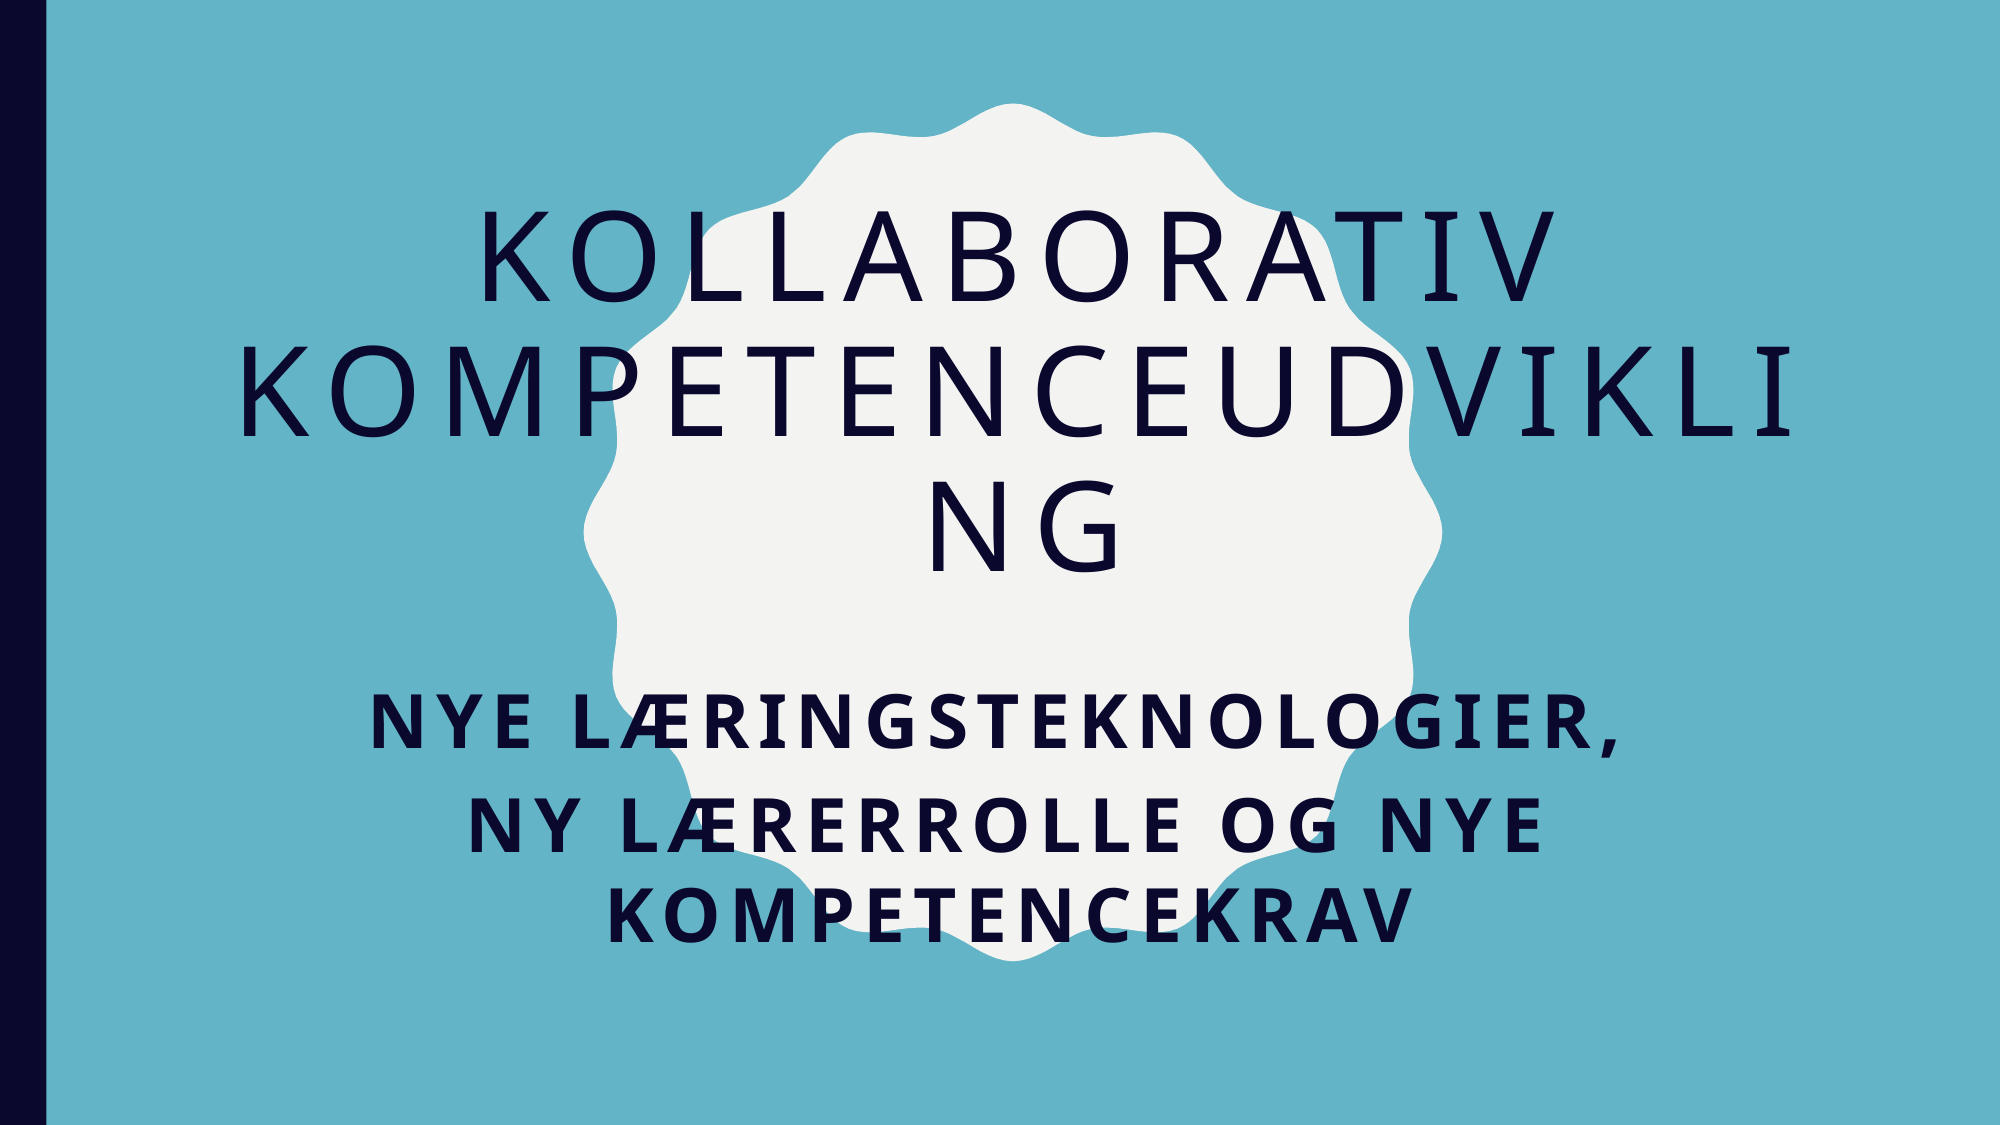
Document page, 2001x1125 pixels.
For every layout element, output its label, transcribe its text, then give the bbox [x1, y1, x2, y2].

title Kollaborativ kompetenceudvikling [176, 180, 1870, 612]
subtitle Nye læringsteknologier, ny lærerrolle og nye kompetencekrav [95, 665, 1923, 1103]
